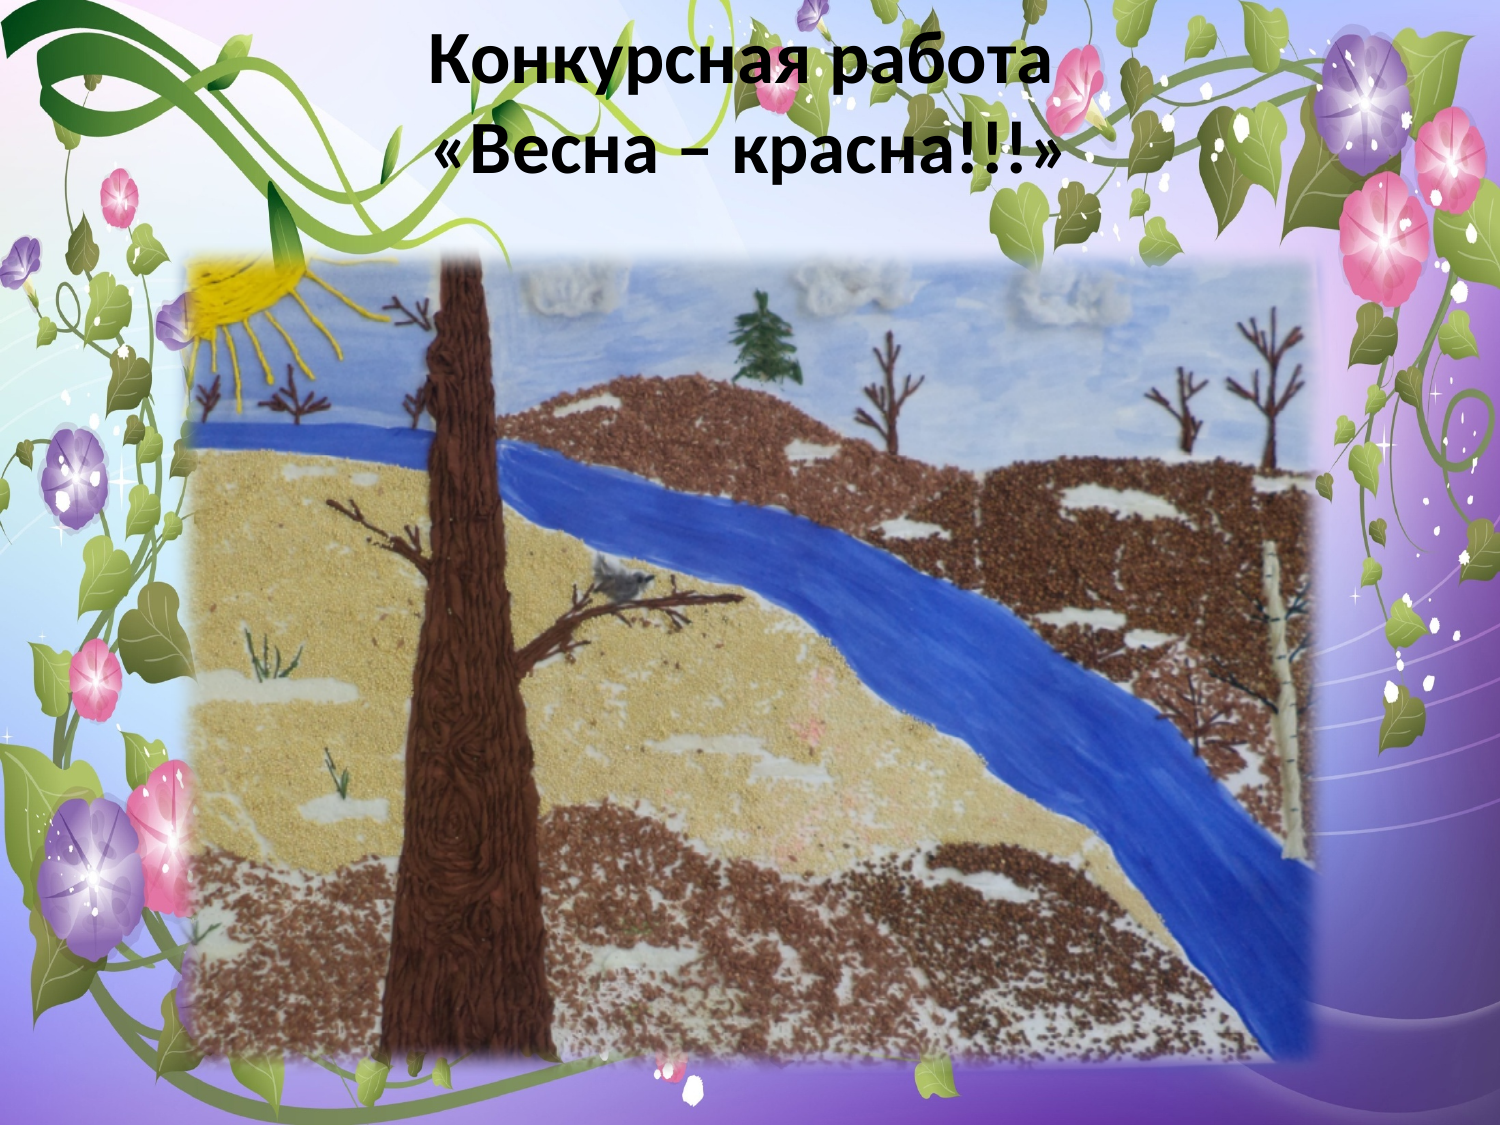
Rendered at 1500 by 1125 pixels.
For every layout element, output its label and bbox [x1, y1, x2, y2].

picture [0, 0, 1500, 1125]
list [171, 243, 1329, 1076]
